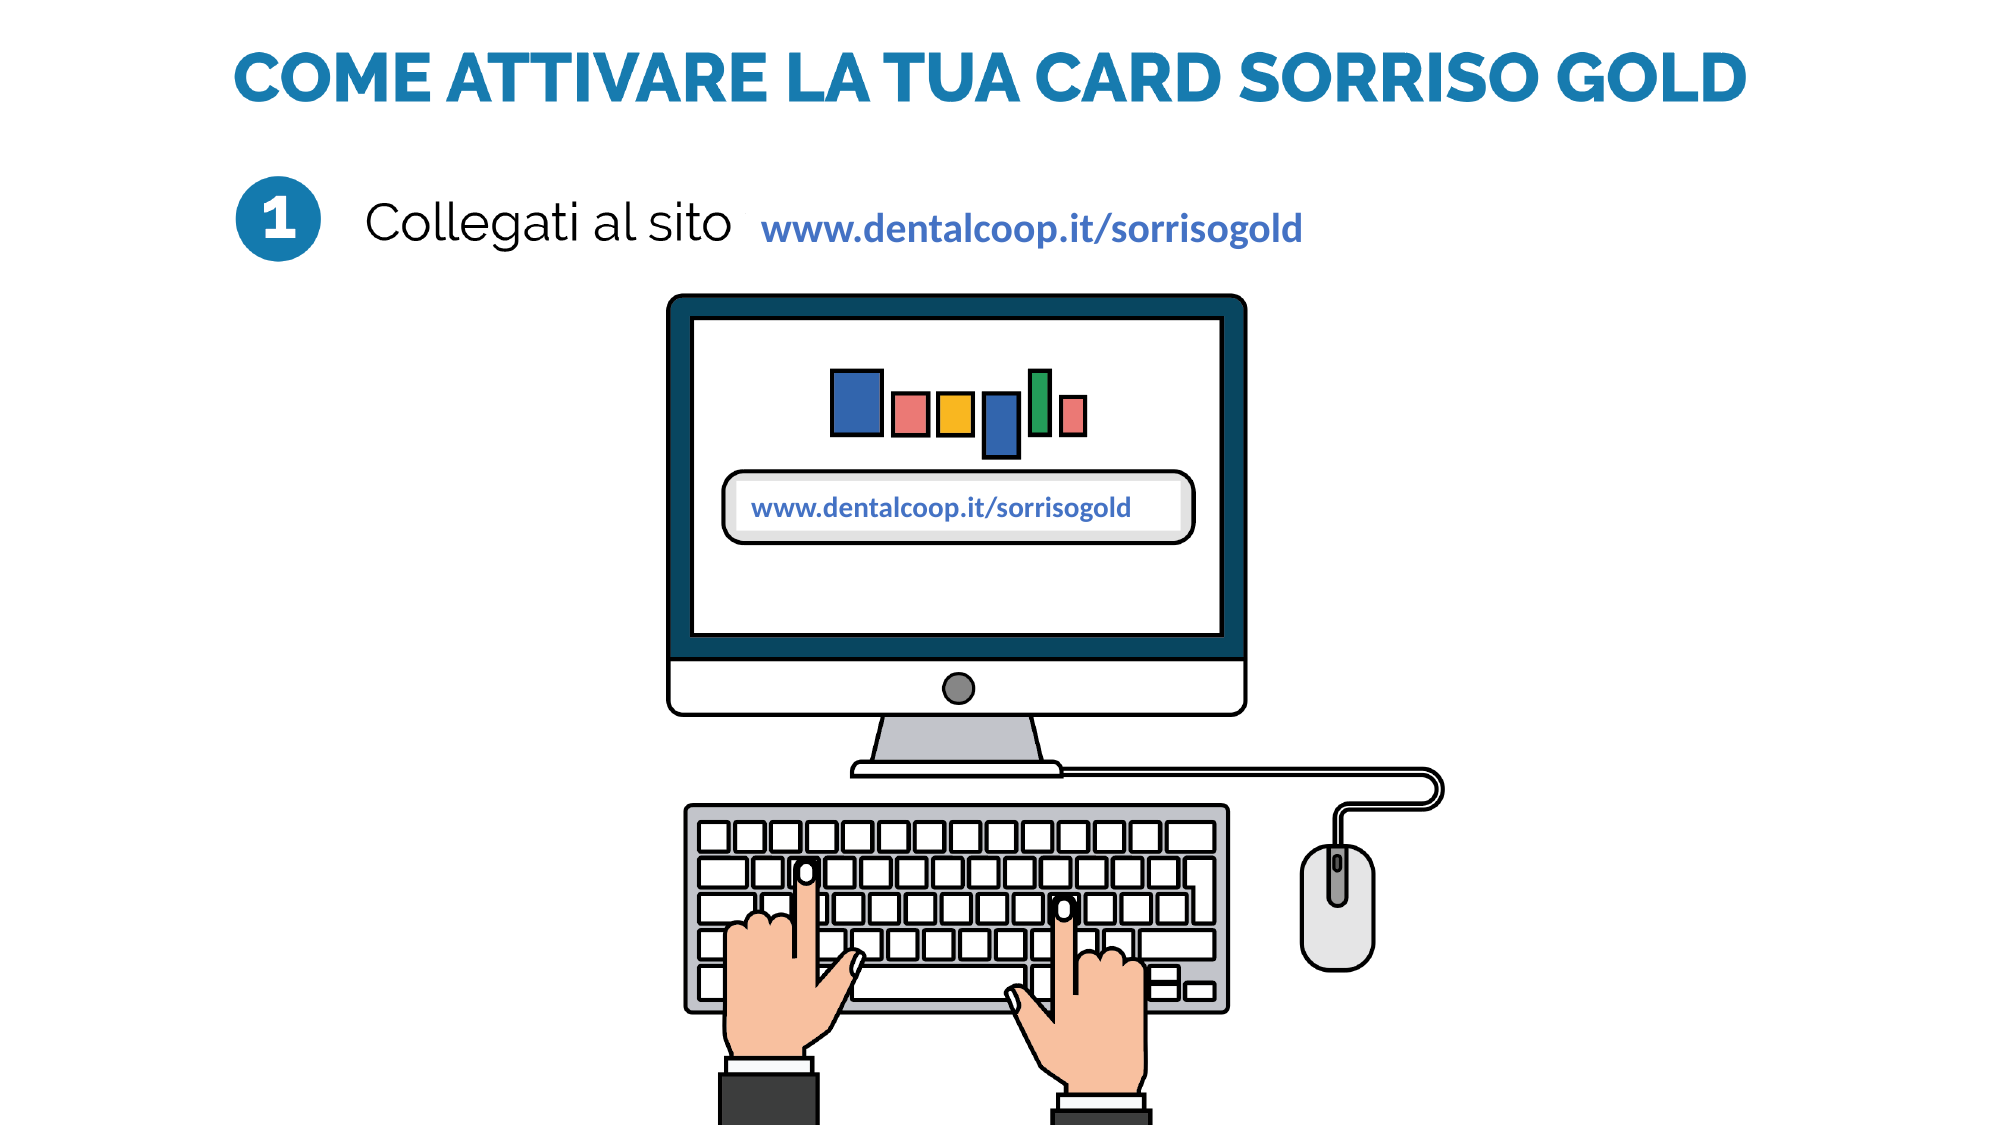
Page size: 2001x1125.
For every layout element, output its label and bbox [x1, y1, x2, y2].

picture [147, 0, 1853, 1125]
